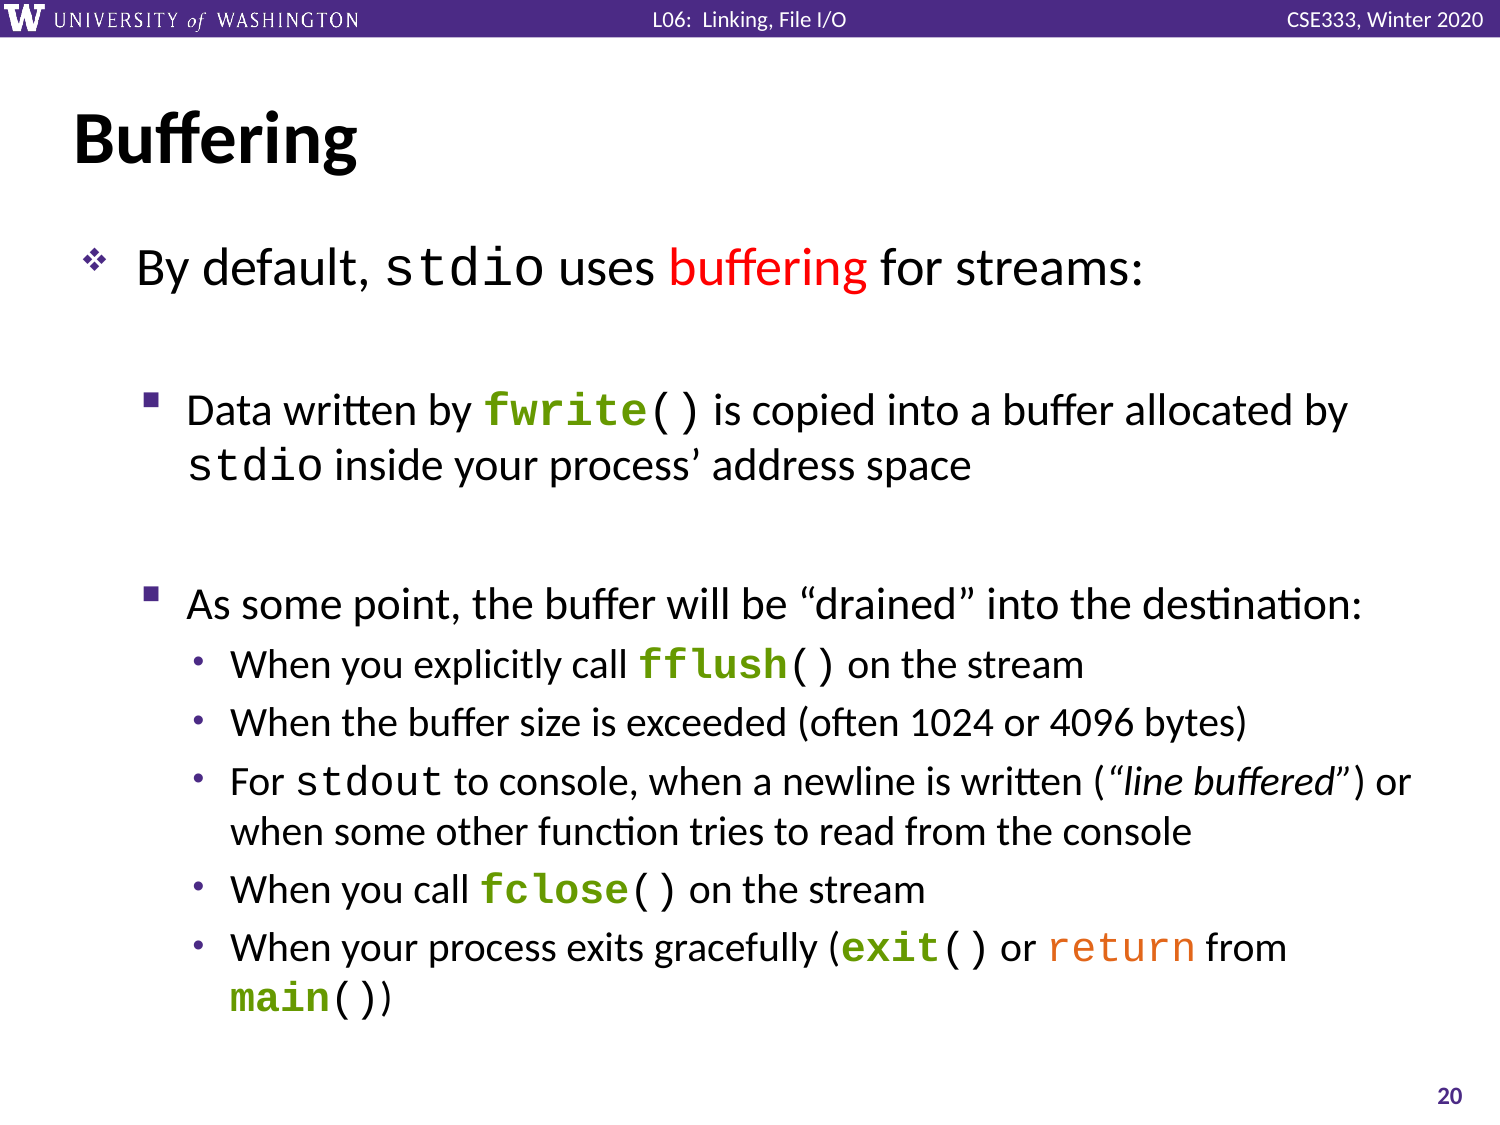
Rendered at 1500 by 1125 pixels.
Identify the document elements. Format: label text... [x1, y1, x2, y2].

title Buffering [58, 71, 1438, 197]
list By default, stdio uses buffering for streams: Data written by fwrite() is copied into a buffer allocated by stdio inside your process’ address space As some point, the buffer will be “drained” into the destination: When you explicitly call fflush() on the stream When the buffer size is exceeded (often 1024 or 4096 bytes) For stdout to console, when a newline is written (“line buffered”) or when some other function tries to read from the console When you call fclose() on the stream When your process exits gracefully (exit() or return from main()) [64, 223, 1438, 1040]
picture [4, 4, 358, 32]
slide_number 20 [1400, 1065, 1500, 1125]
